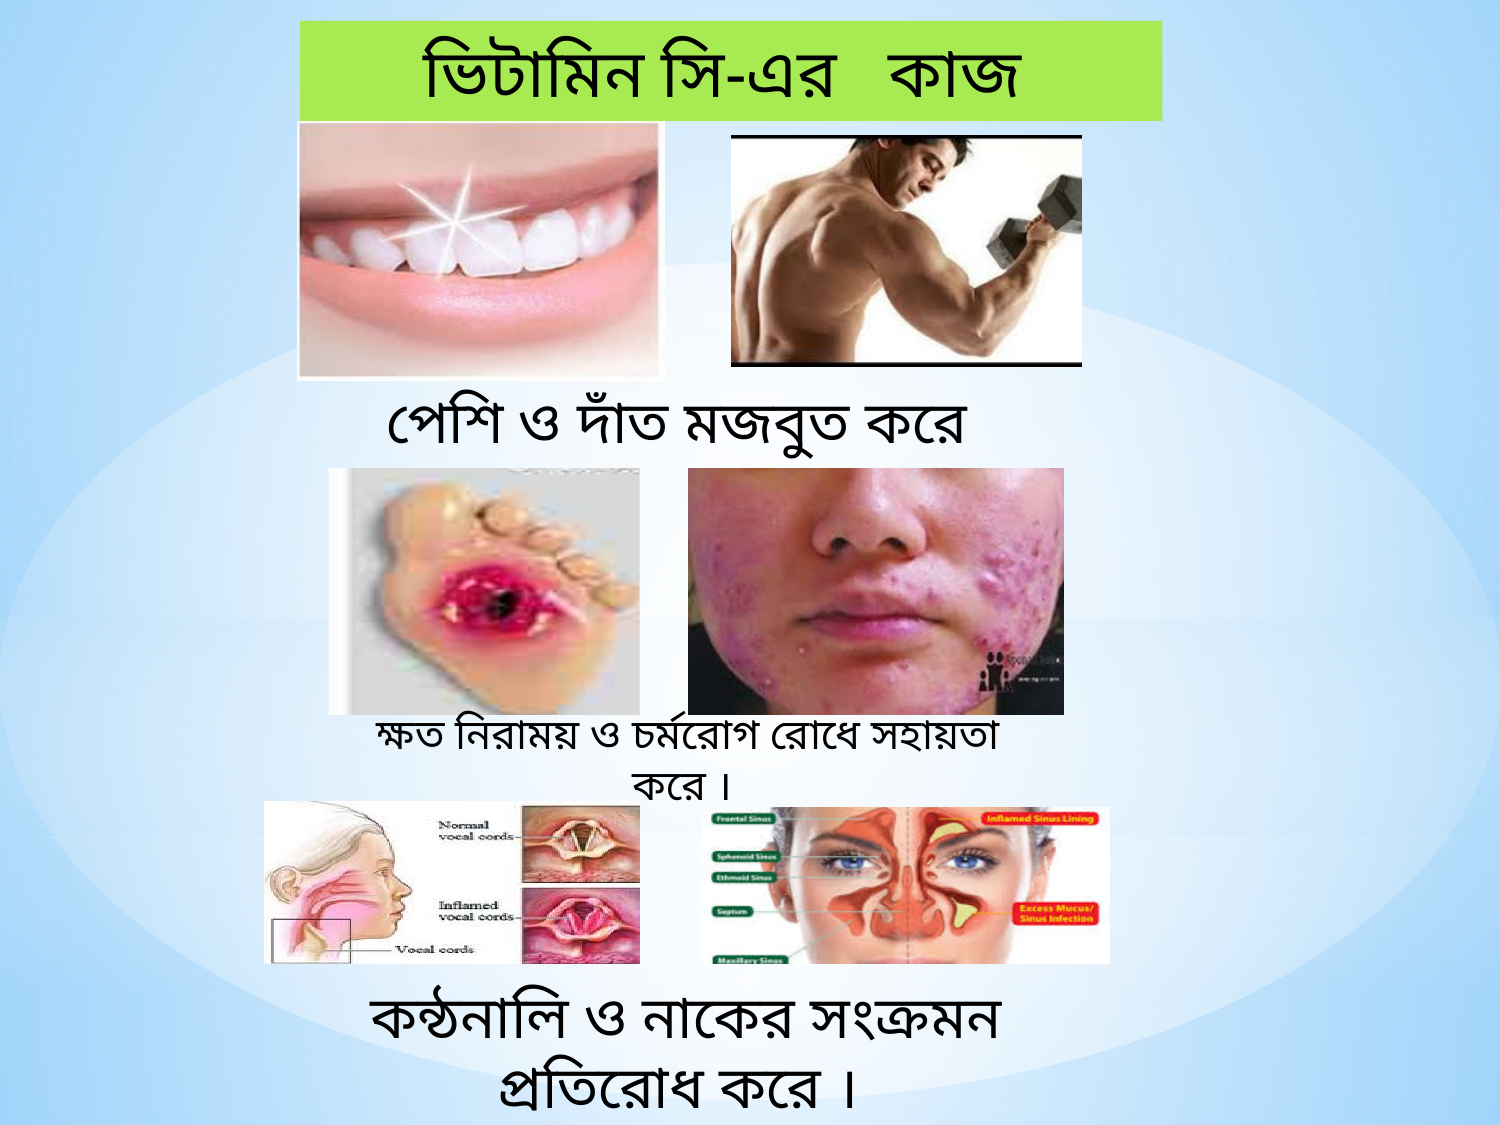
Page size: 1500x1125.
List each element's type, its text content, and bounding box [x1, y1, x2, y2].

text_box পেশি ও দাঁত মজবুত করে [327, 376, 1042, 463]
picture [264, 801, 640, 964]
picture [687, 468, 1064, 715]
picture [297, 121, 665, 382]
picture [328, 468, 640, 715]
text_box ক্ষত নিরাময় ও চর্মরোগ রোধে সহায়তা করে । [356, 713, 1020, 803]
picture [701, 807, 1110, 965]
picture [731, 135, 1082, 368]
text_box ভিটামিন সি-এর কাজ [299, 20, 1164, 122]
text_box কন্ঠনালি ও নাকের সংক্রমন প্রতিরোধ করে । [261, 999, 1111, 1101]
